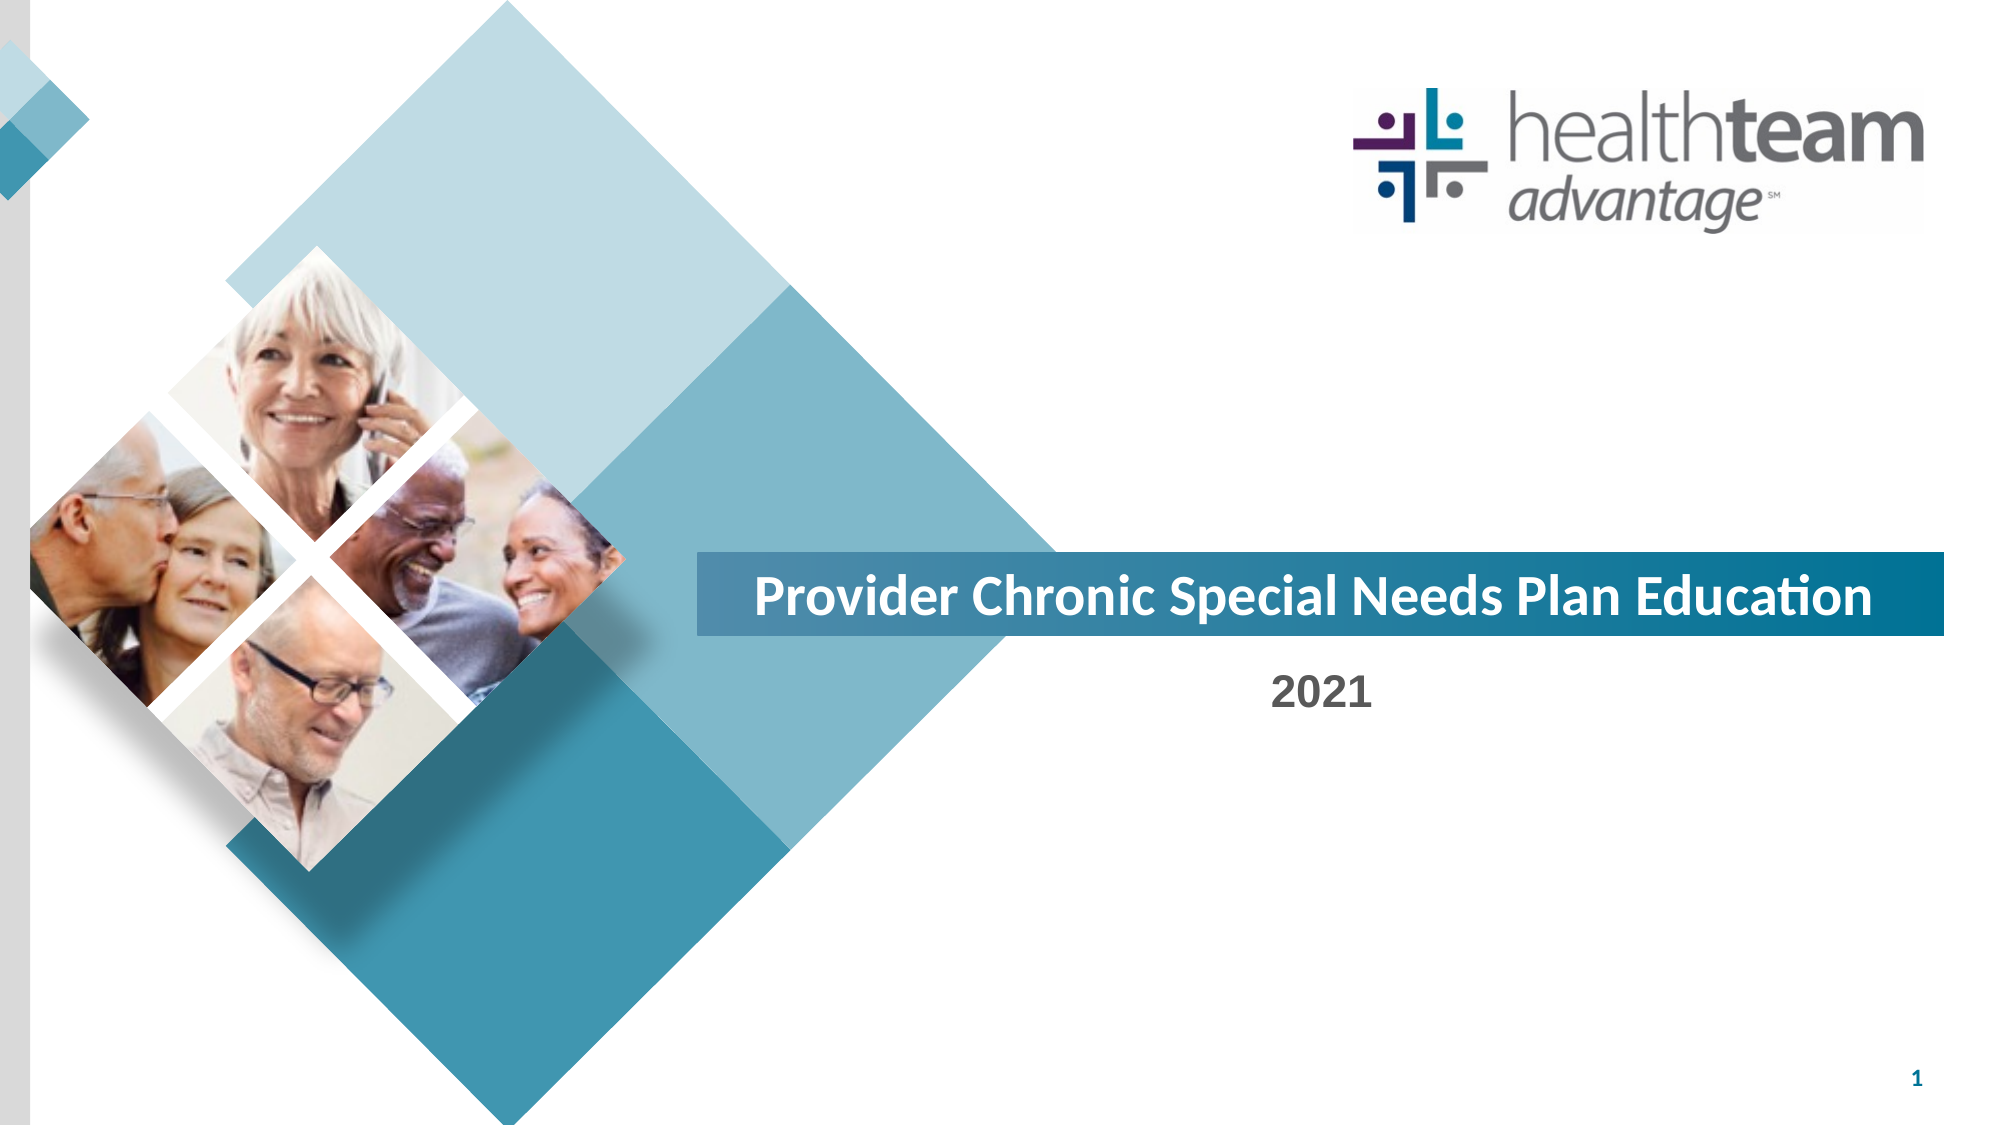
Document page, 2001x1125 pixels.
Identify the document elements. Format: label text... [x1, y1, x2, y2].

subtitle 2021 [699, 660, 1944, 800]
picture [329, 410, 626, 707]
picture [167, 245, 464, 542]
title Provider Chronic Special Needs Plan Education [697, 552, 1944, 636]
picture [31, 411, 297, 708]
picture [161, 575, 459, 872]
picture [1353, 88, 1924, 234]
